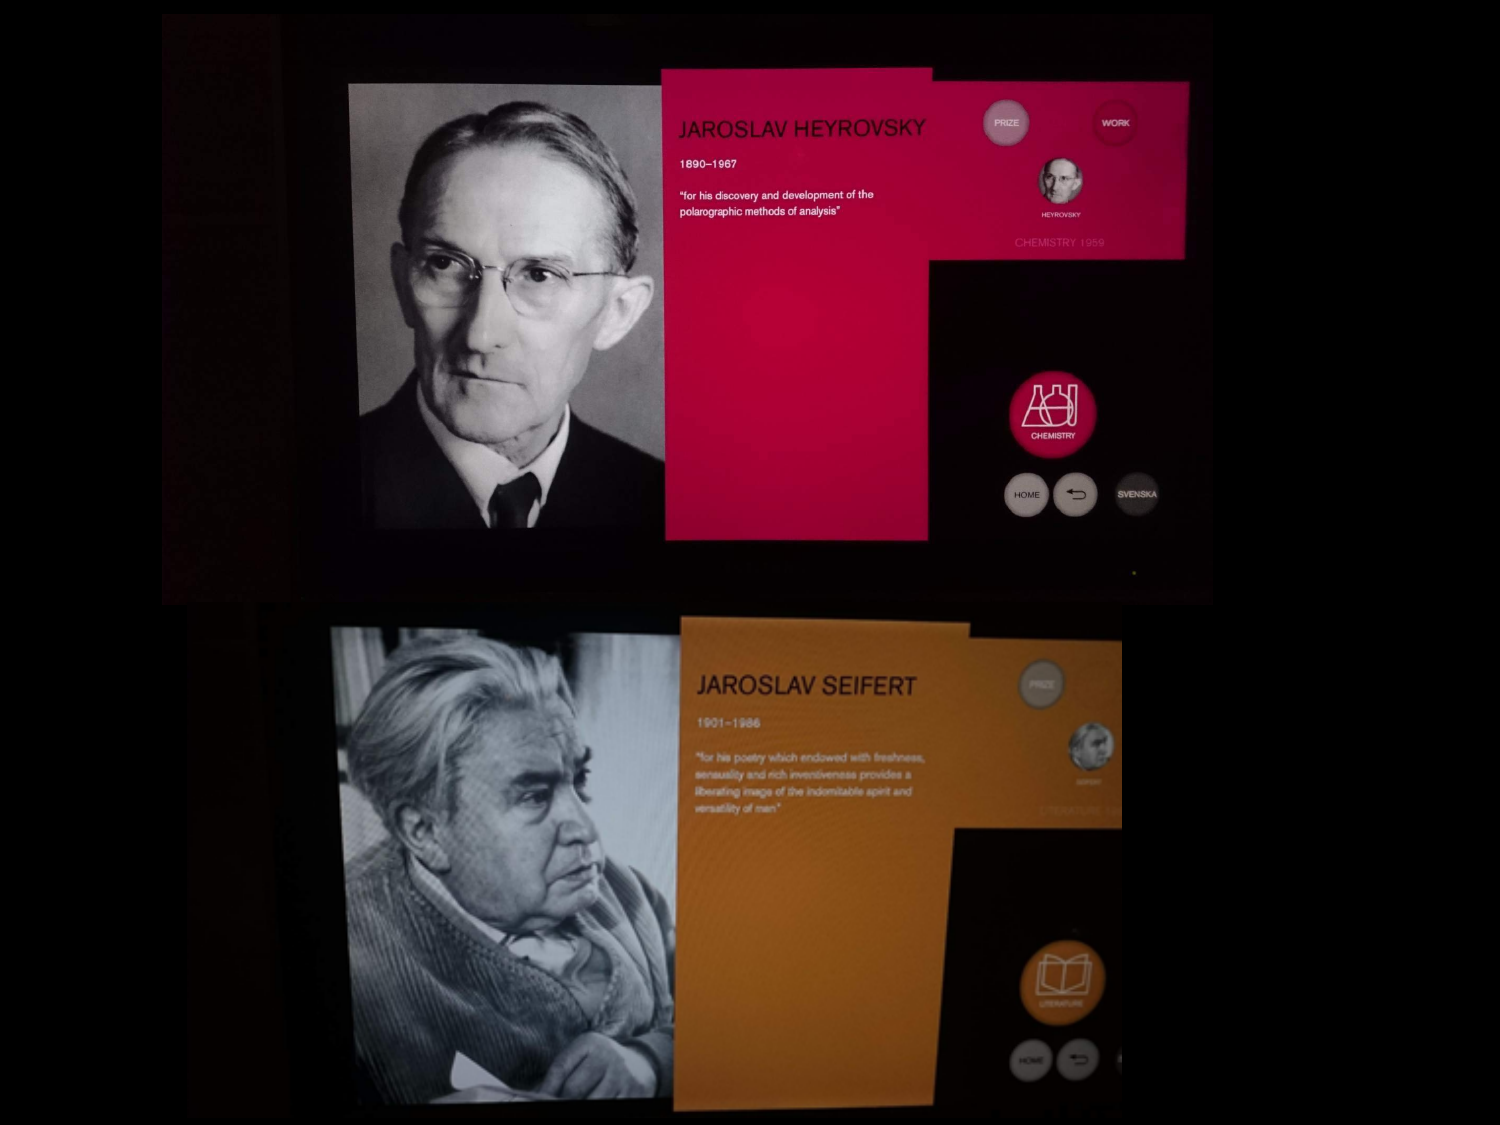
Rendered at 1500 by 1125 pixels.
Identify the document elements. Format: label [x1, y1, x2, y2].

picture [162, 14, 1213, 1118]
